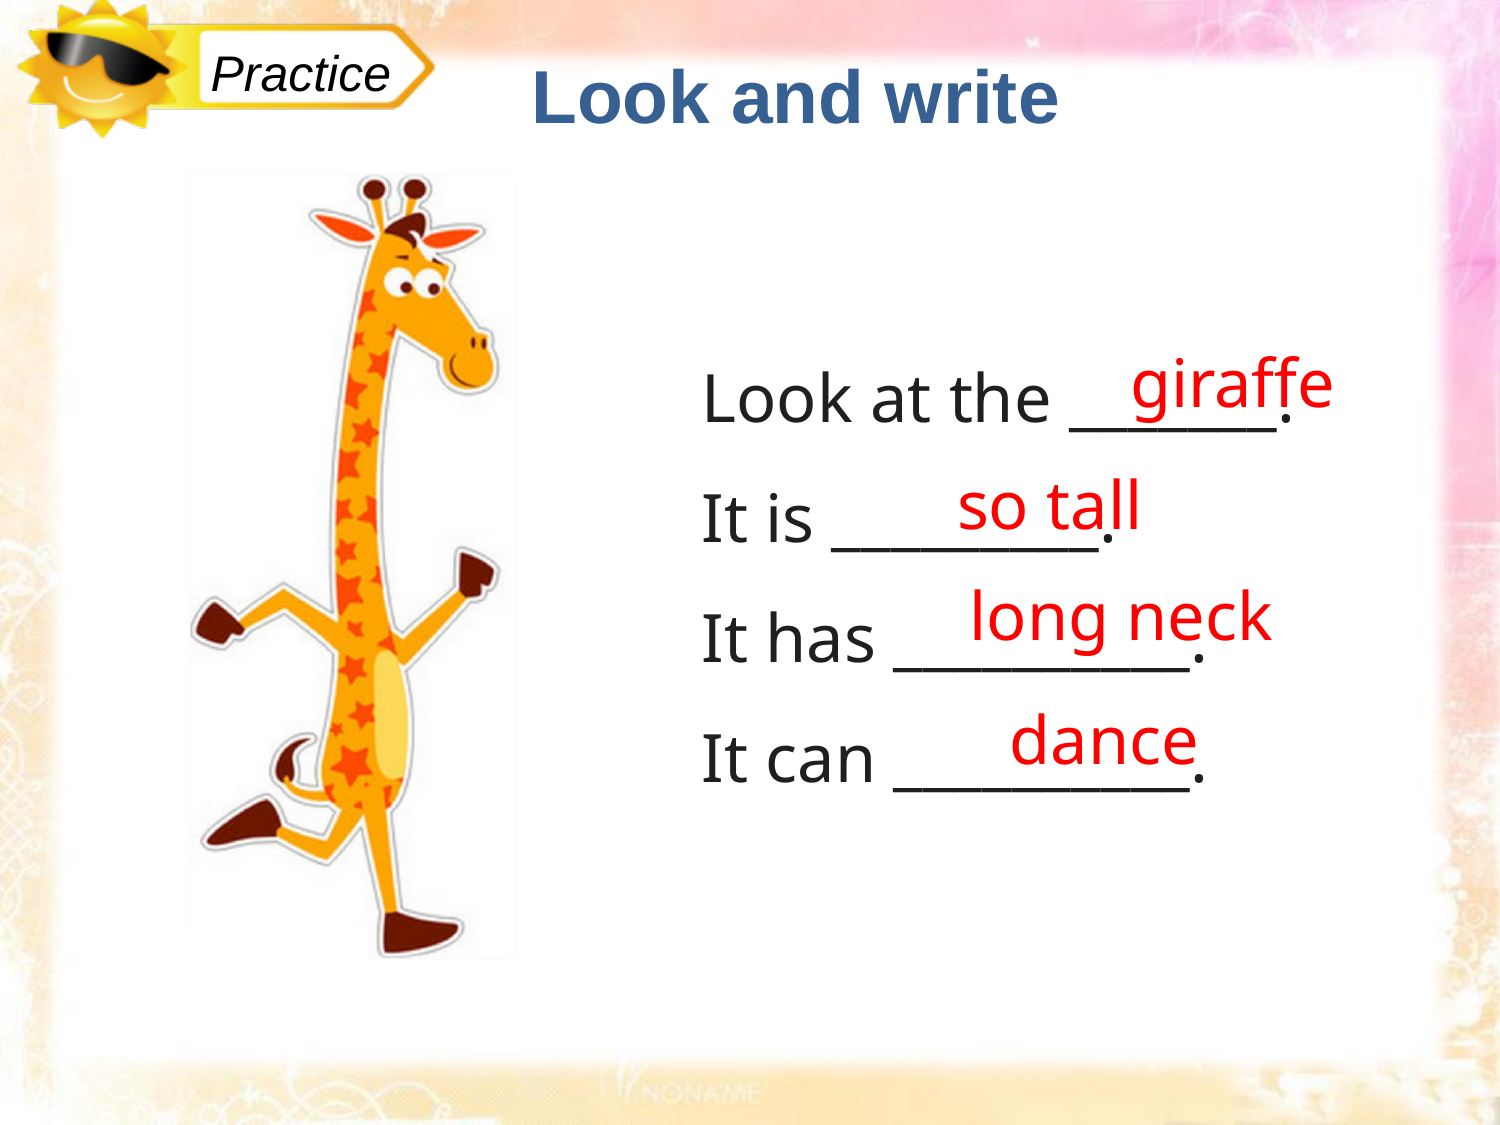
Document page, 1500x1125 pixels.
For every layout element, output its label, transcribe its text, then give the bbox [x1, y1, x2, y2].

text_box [184, 172, 517, 961]
text_box long neck [954, 566, 1289, 661]
text_box Look and write [516, 41, 1076, 147]
text_box Look at the _______. It is _________. It has __________. It can __________. [686, 308, 1459, 803]
text_box giraffe [1115, 333, 1351, 429]
text_box dance [994, 690, 1214, 786]
text_box so tall [942, 455, 1158, 551]
picture [0, 0, 1500, 1125]
footer [512, 1042, 988, 1103]
